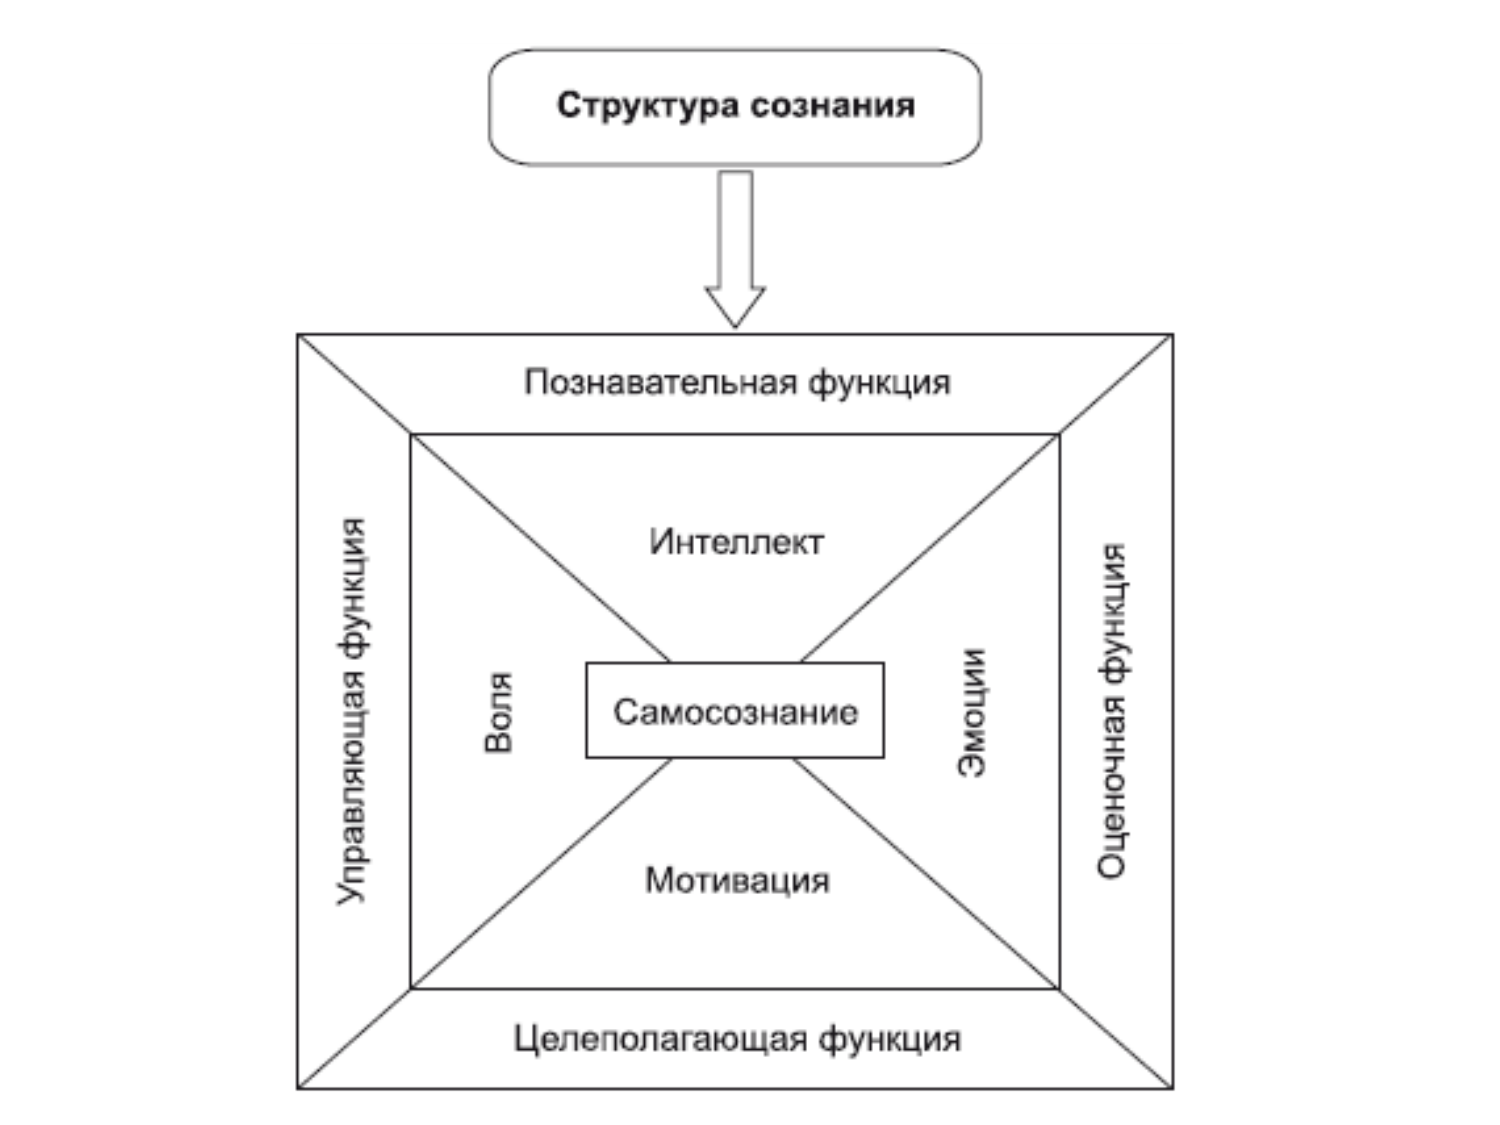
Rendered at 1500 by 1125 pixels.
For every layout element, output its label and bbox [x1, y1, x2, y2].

picture [288, 42, 1183, 1100]
